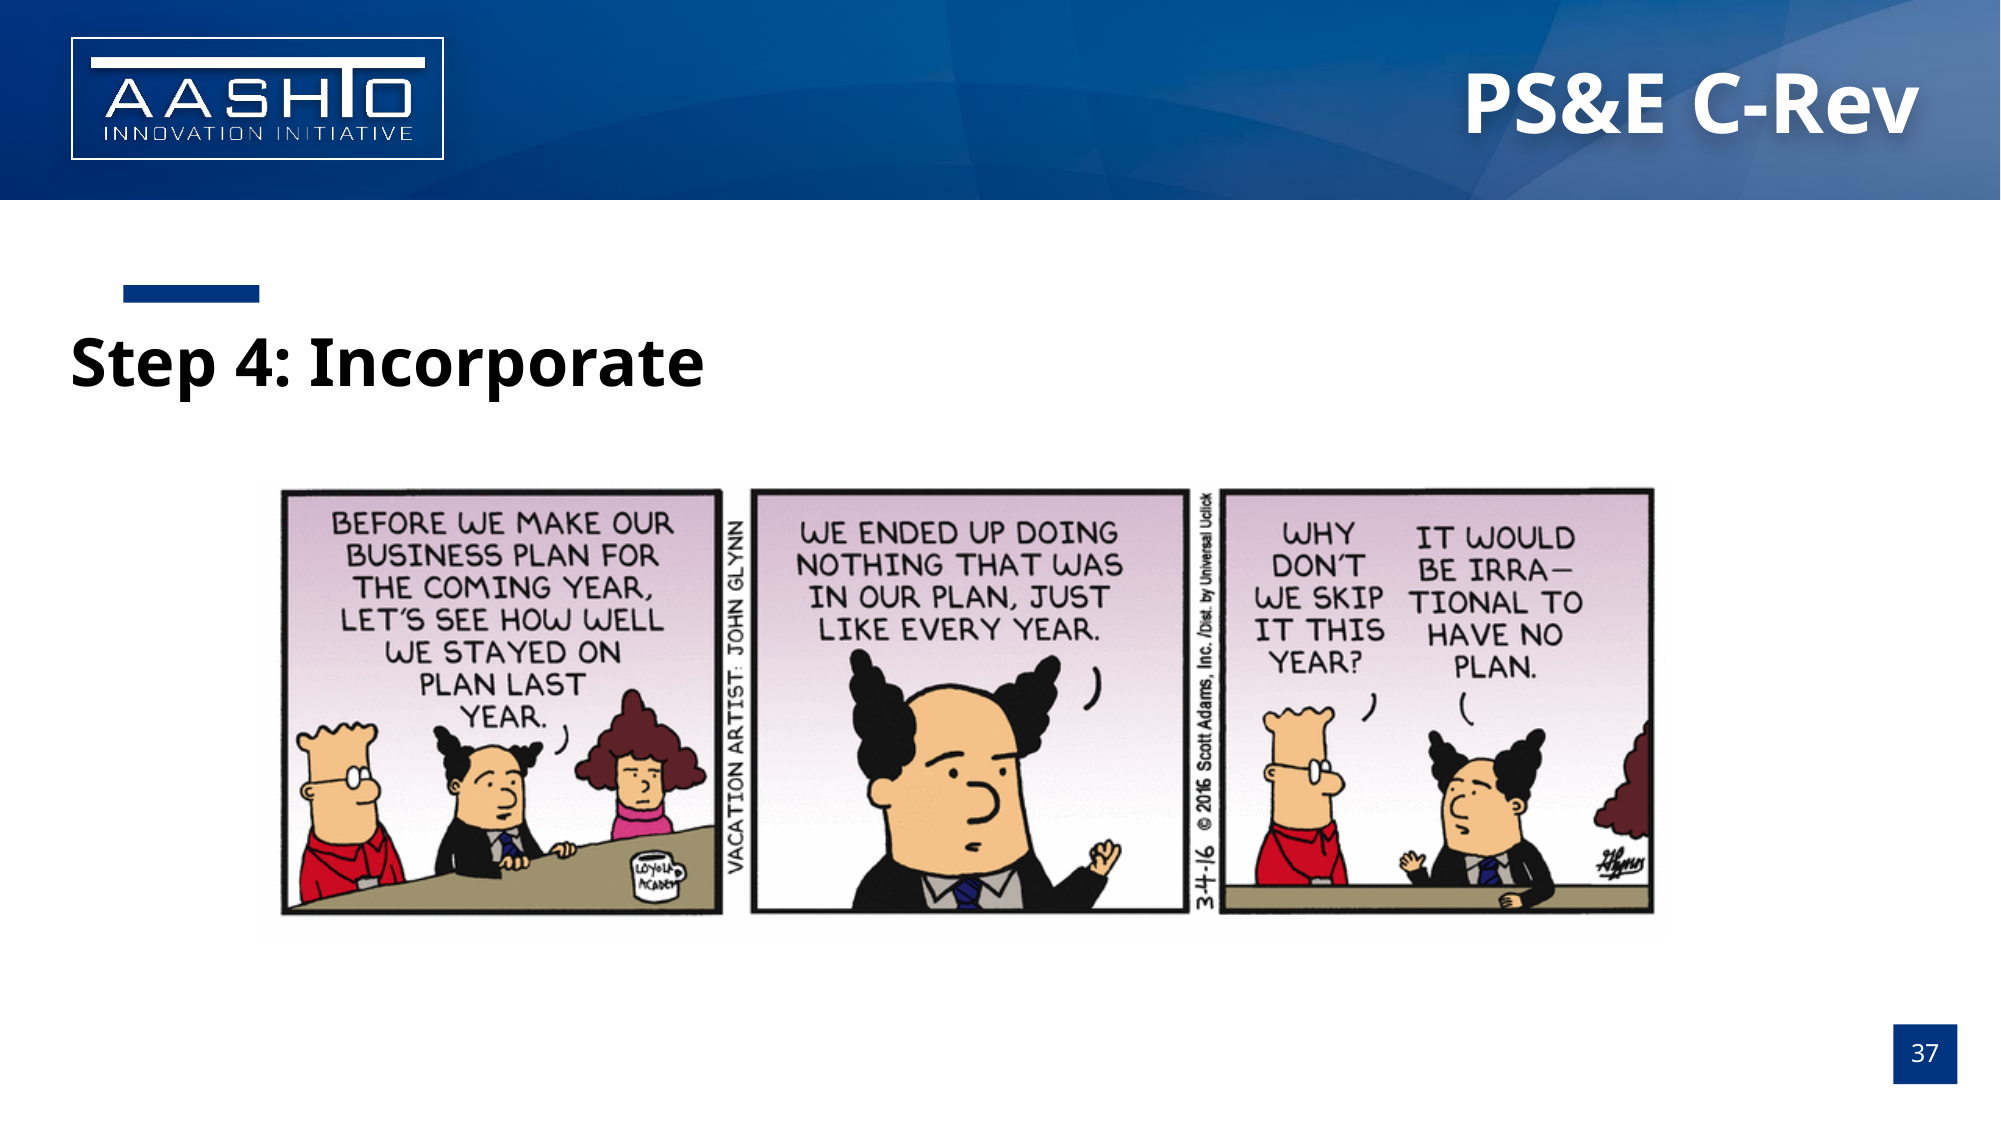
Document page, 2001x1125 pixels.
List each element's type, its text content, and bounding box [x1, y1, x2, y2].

picture [0, 0, 2001, 200]
picture [259, 481, 1666, 940]
text_box PS&E C-Rev [1446, 42, 1935, 158]
text_box [122, 284, 260, 304]
text_box Step 4: Incorporate [55, 312, 722, 408]
